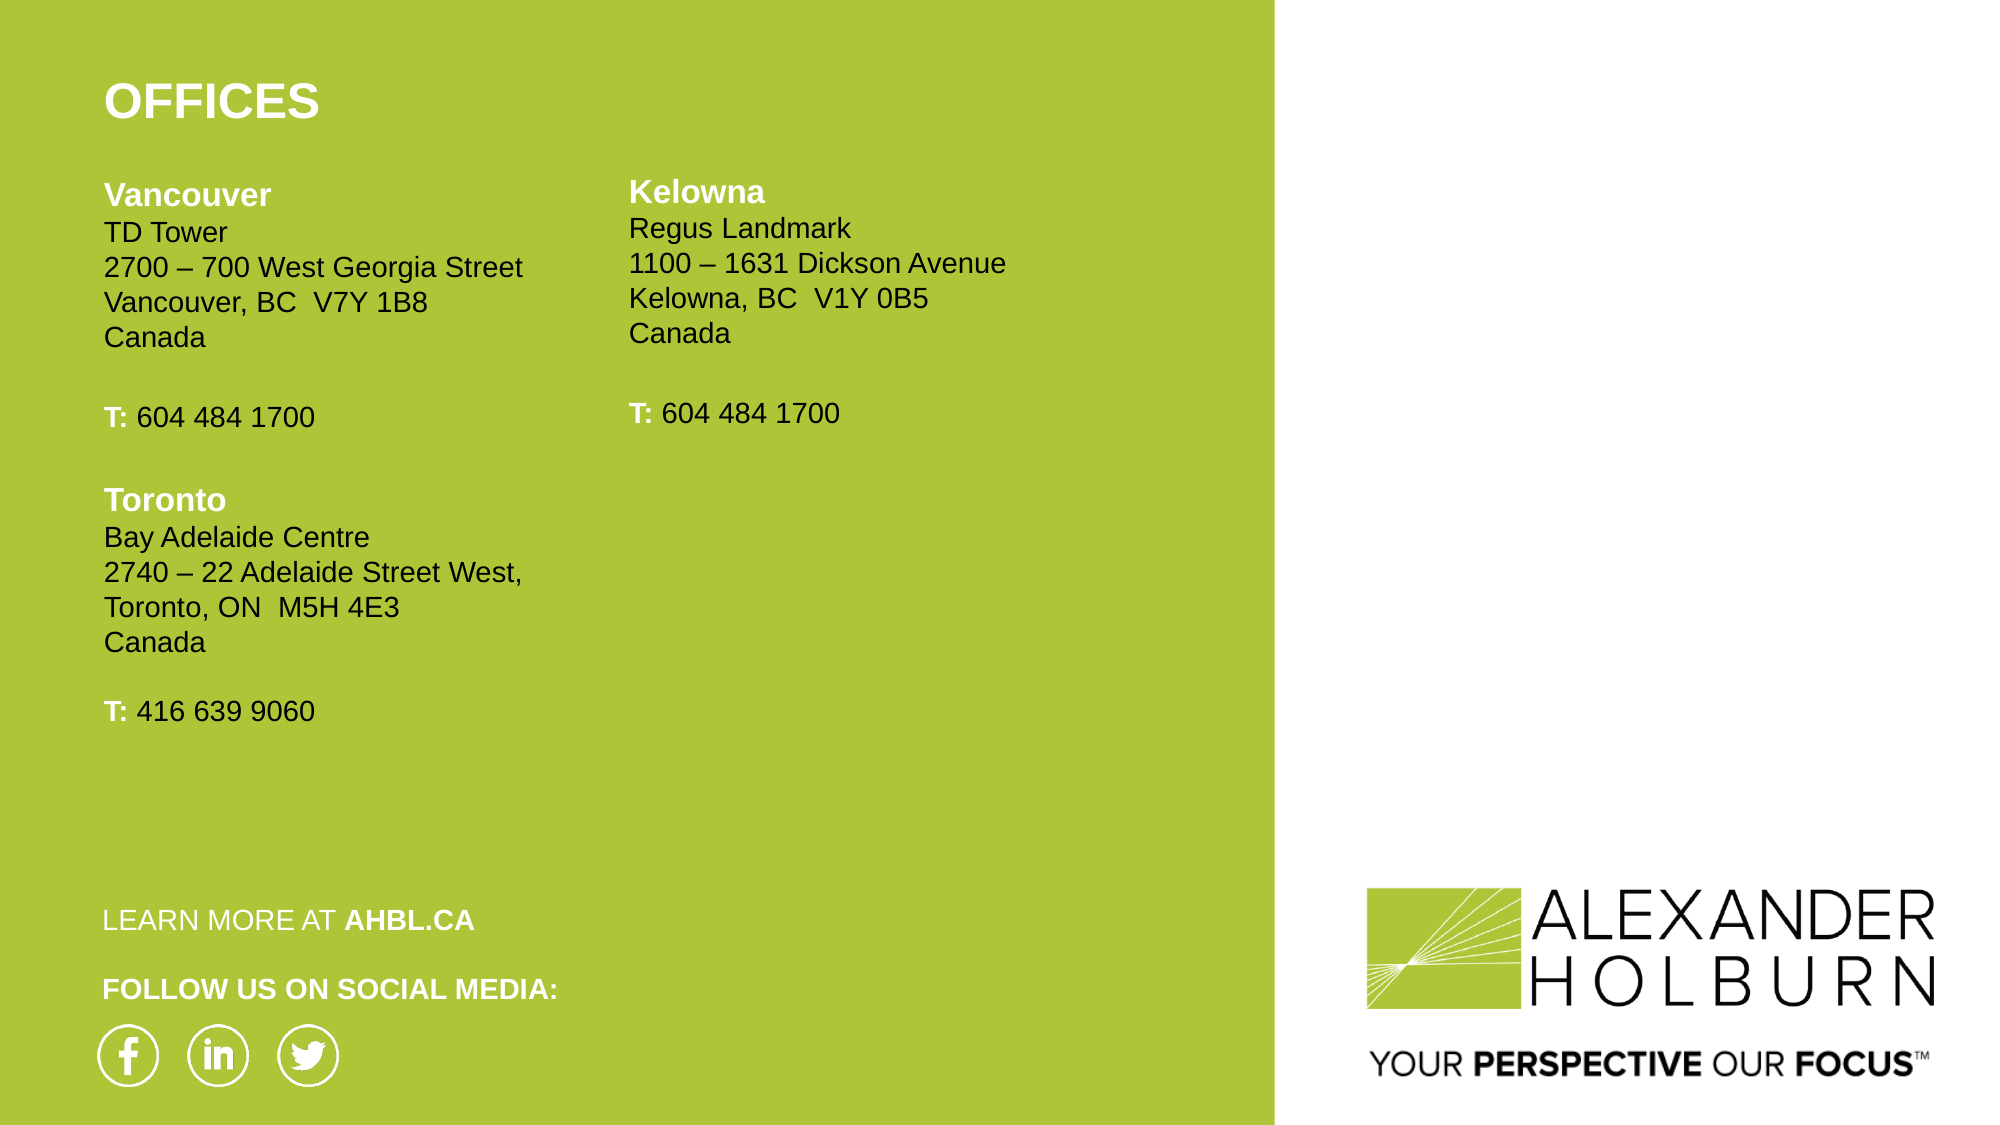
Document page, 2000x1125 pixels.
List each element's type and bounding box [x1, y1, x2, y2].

picture [1366, 887, 1934, 1009]
picture [277, 1024, 339, 1087]
picture [97, 1024, 159, 1087]
picture [187, 1024, 249, 1087]
picture [1362, 1042, 1934, 1085]
